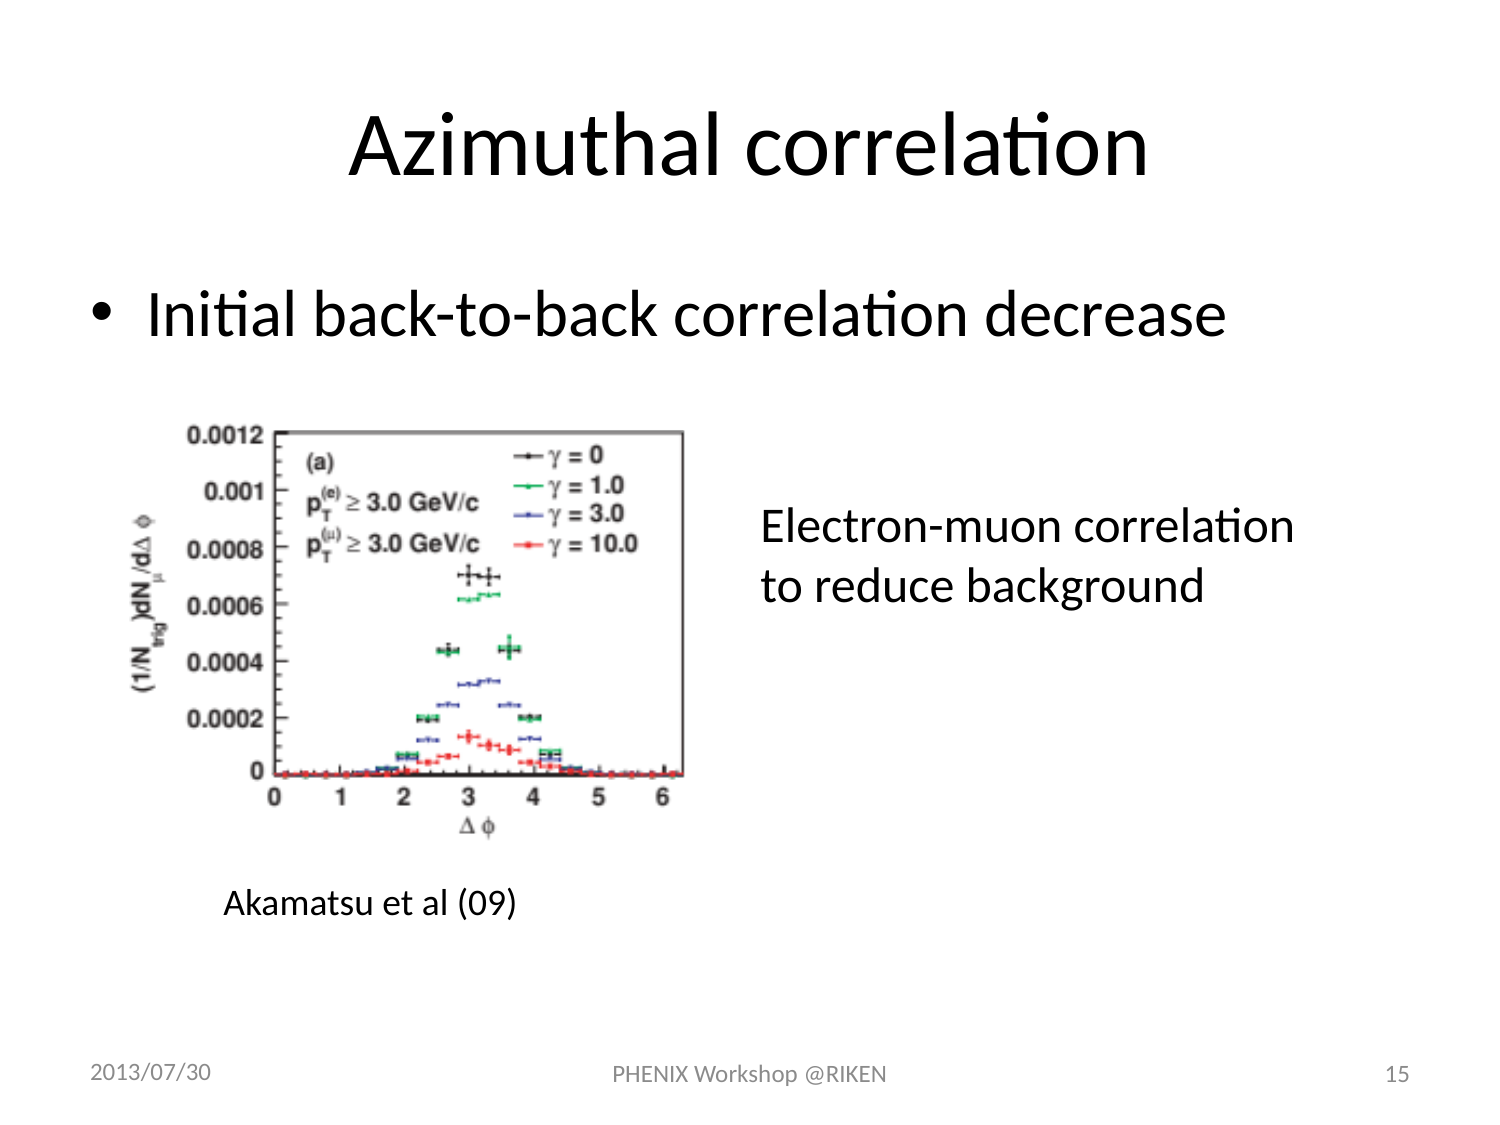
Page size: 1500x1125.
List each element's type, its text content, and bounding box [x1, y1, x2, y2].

title Azimuthal correlation [75, 45, 1425, 233]
text_box Akamatsu et al (09) [208, 870, 533, 931]
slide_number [75, 1040, 425, 1101]
list Initial back-to-back correlation decrease [75, 262, 1425, 1005]
text_box Electron-muon correlation to reduce background [745, 485, 1311, 621]
picture [115, 403, 702, 856]
slide_number 15 [1074, 1042, 1425, 1103]
footer PHENIX Workshop @RIKEN [512, 1042, 988, 1103]
